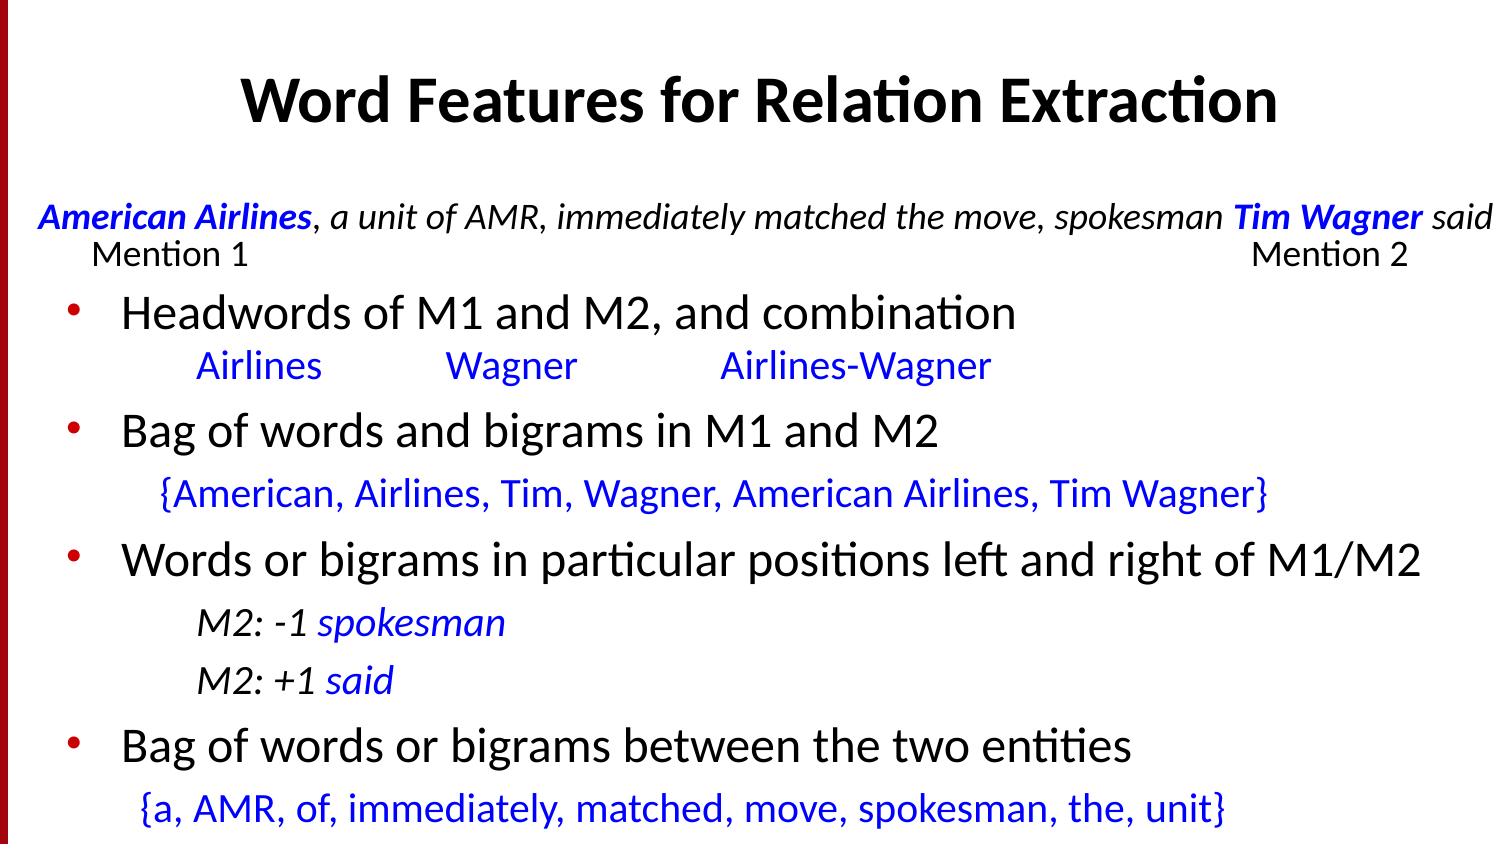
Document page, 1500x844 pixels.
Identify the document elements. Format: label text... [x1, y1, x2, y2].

list Headwords of M1 and M2, and combination Airlines Wagner Airlines-Wagner Bag of words and bigrams in M1 and M2 {American, Airlines, Tim, Wagner, American Airlines, Tim Wagner} Words or bigrams in particular positions left and right of M1/M2 M2: -1 spokesman M2: +1 said Bag of words or bigrams between the two entities {a, AMR, of, immediately, matched, move, spokesman, the, unit} [50, 271, 1500, 832]
text_box Mention 1 [76, 221, 264, 282]
text_box Mention 2 [1236, 221, 1424, 282]
title Word Features for Relation Extraction [225, 21, 1450, 144]
text_box American Airlines, a unit of AMR, immediately matched the move, spokesman Tim Wagner said [23, 184, 1500, 245]
